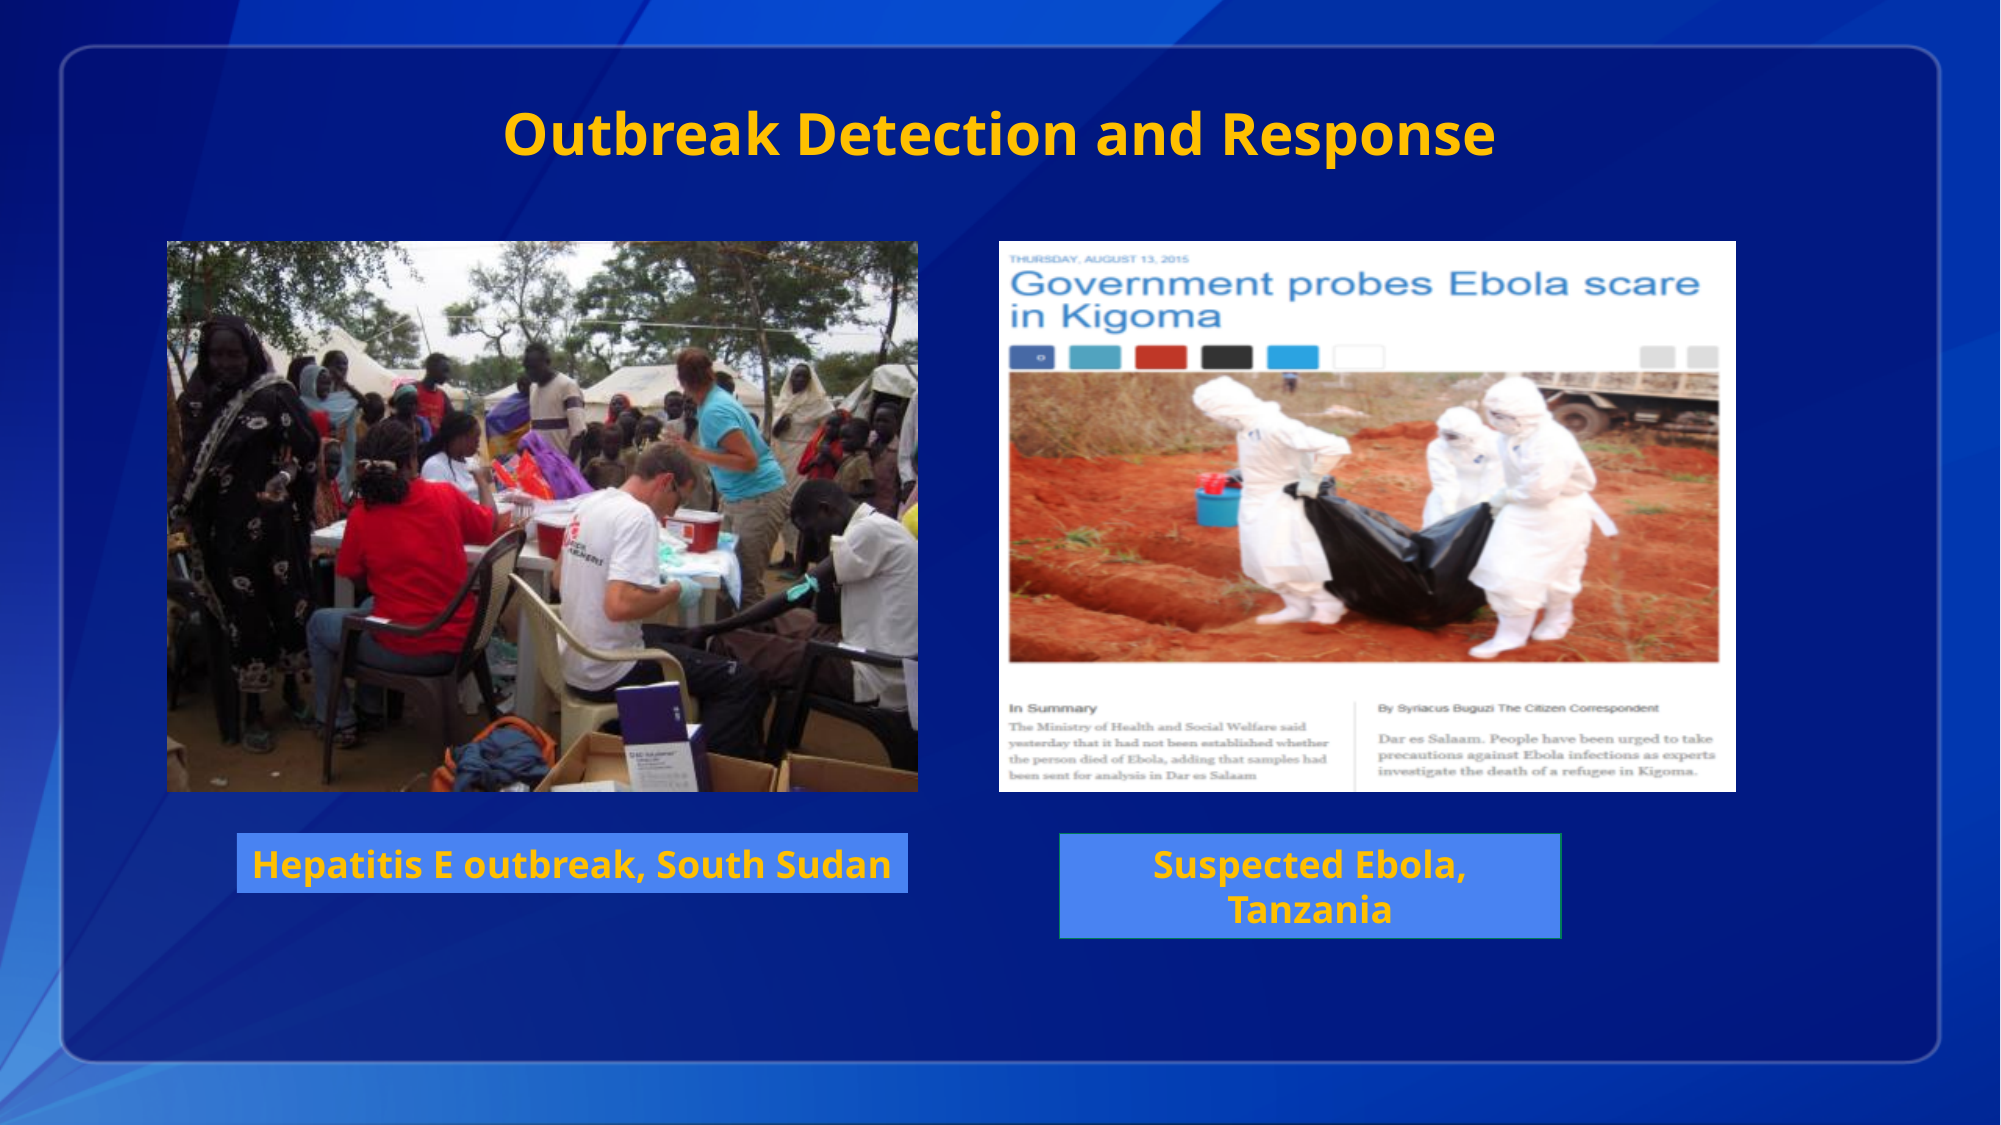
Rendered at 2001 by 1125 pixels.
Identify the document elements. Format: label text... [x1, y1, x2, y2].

title Outbreak Detection and Response [324, 89, 1675, 277]
text_box Suspected Ebola, Tanzania [1059, 833, 1561, 939]
text_box Hepatitis E outbreak, South Sudan [236, 833, 908, 893]
picture [0, 0, 2001, 1125]
